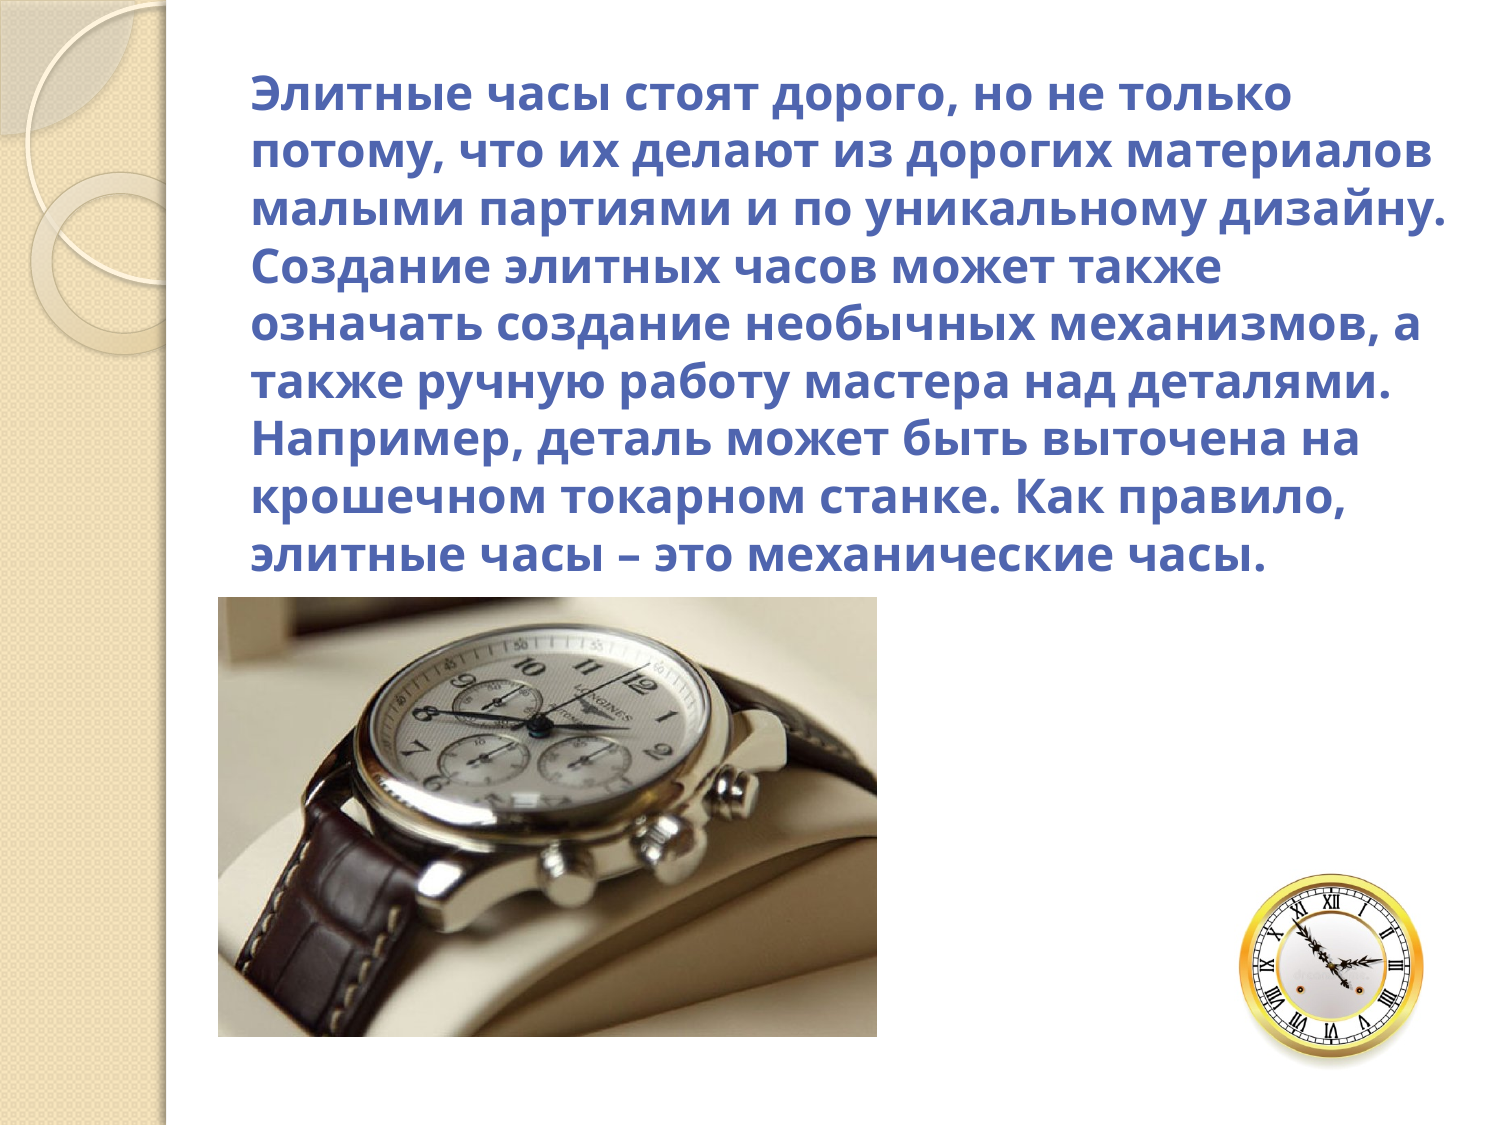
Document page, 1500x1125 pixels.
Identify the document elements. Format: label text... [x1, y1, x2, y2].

picture [1234, 869, 1428, 1075]
title Элитные часы стоят дорого, но не только потому, что их делают из дорогих материалов малыми партиями и по уникальному дизайну. Создание элитных часов может также означать создание необычных механизмов, а также ручную работу мастера над деталями. Например, деталь может быть выточена на крошечном токарном станке. Как правило, элитные часы – это механические часы. [235, 45, 1466, 598]
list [218, 597, 877, 1037]
